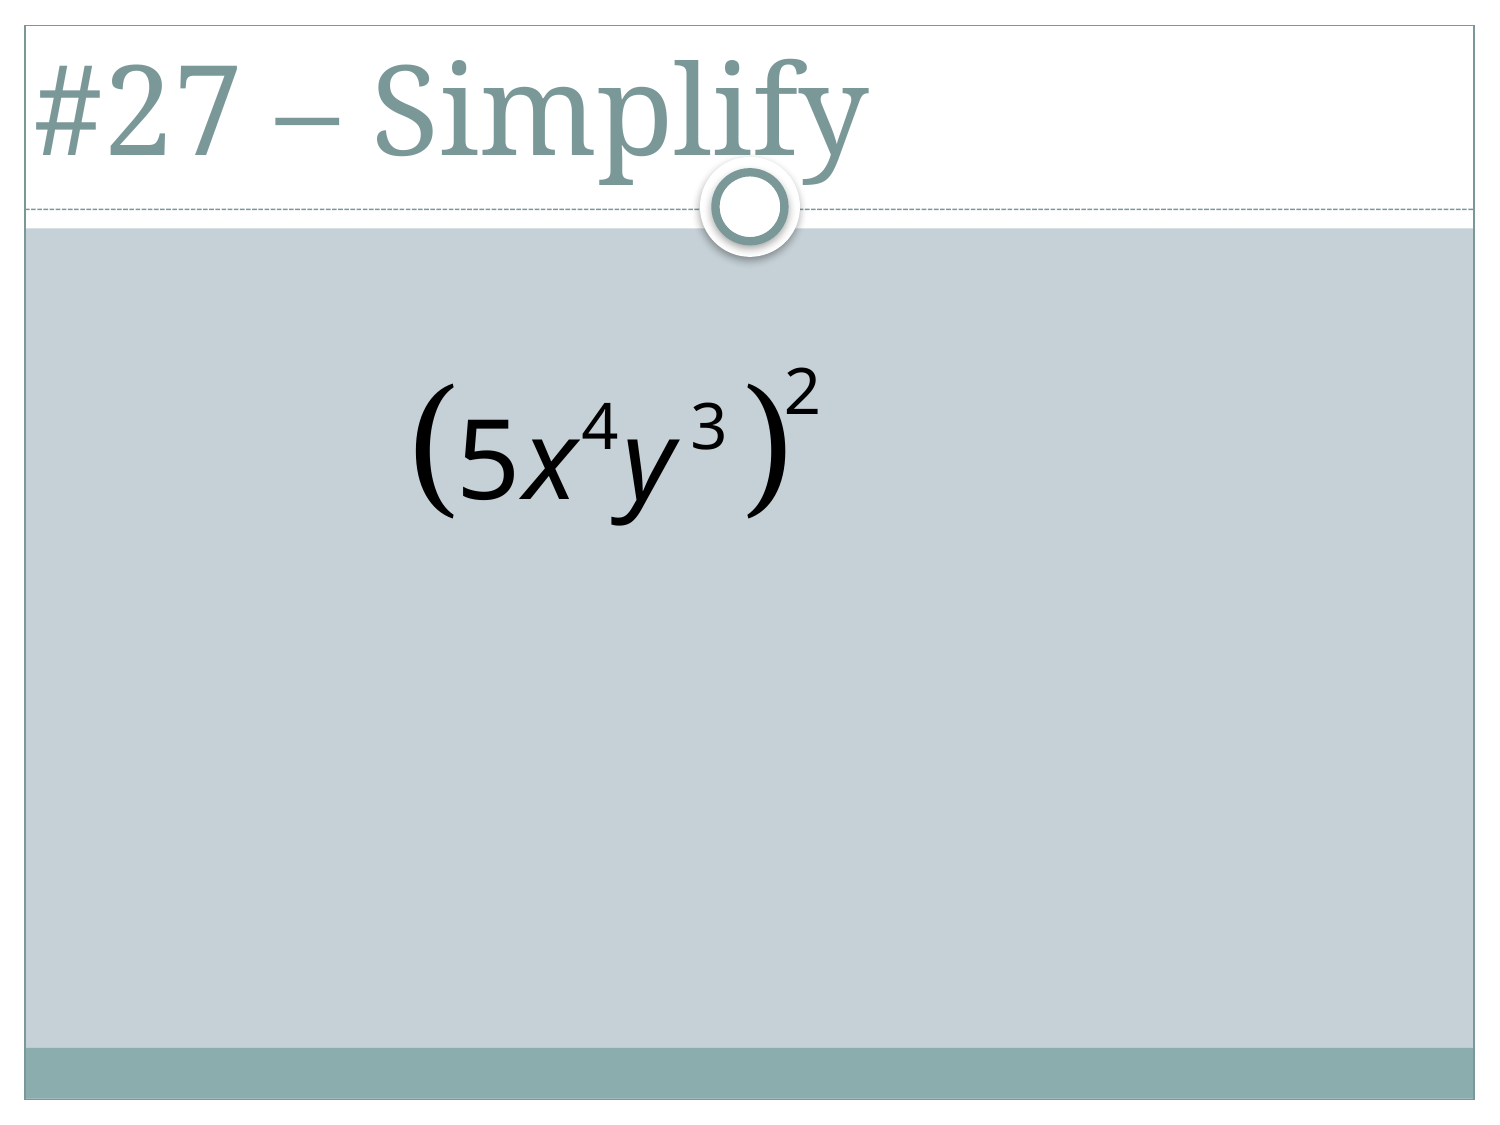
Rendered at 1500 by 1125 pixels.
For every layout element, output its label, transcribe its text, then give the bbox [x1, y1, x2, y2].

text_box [398, 341, 840, 584]
title #27 – Simplify [19, 0, 1088, 188]
